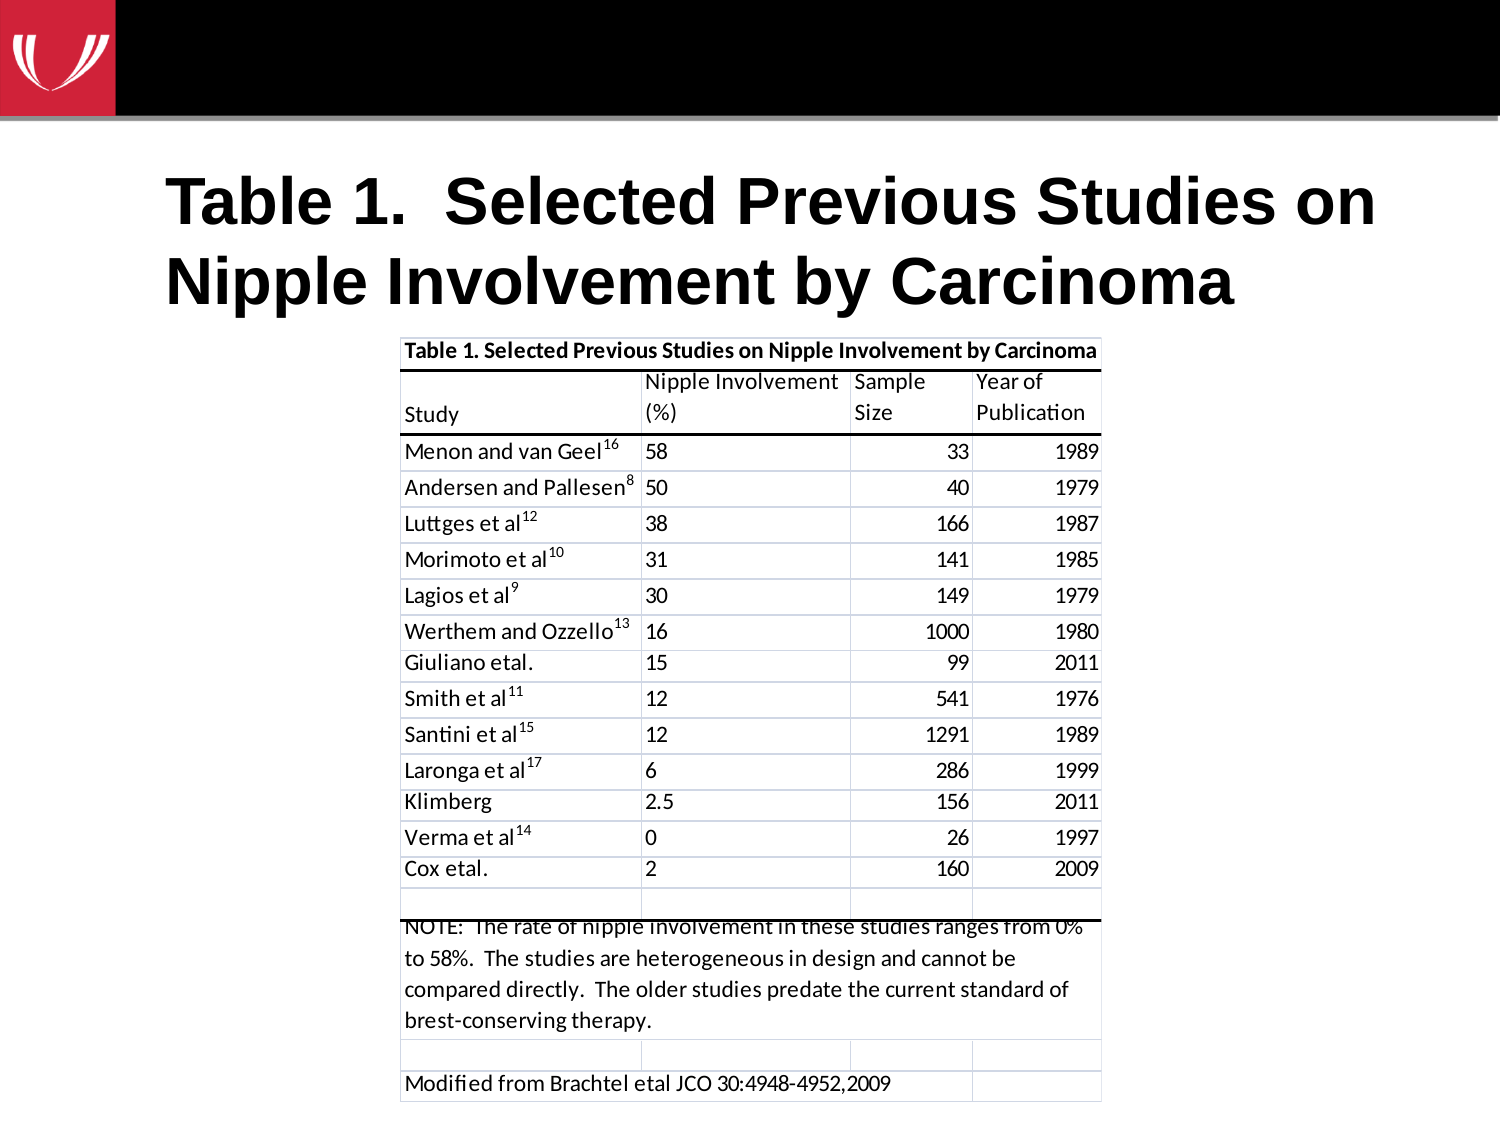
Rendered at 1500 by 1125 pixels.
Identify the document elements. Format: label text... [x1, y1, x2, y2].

picture [0, 0, 116, 116]
title Table 1. Selected Previous Studies on Nipple Involvement by Carcinoma [149, 149, 1500, 326]
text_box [399, 337, 1104, 1104]
